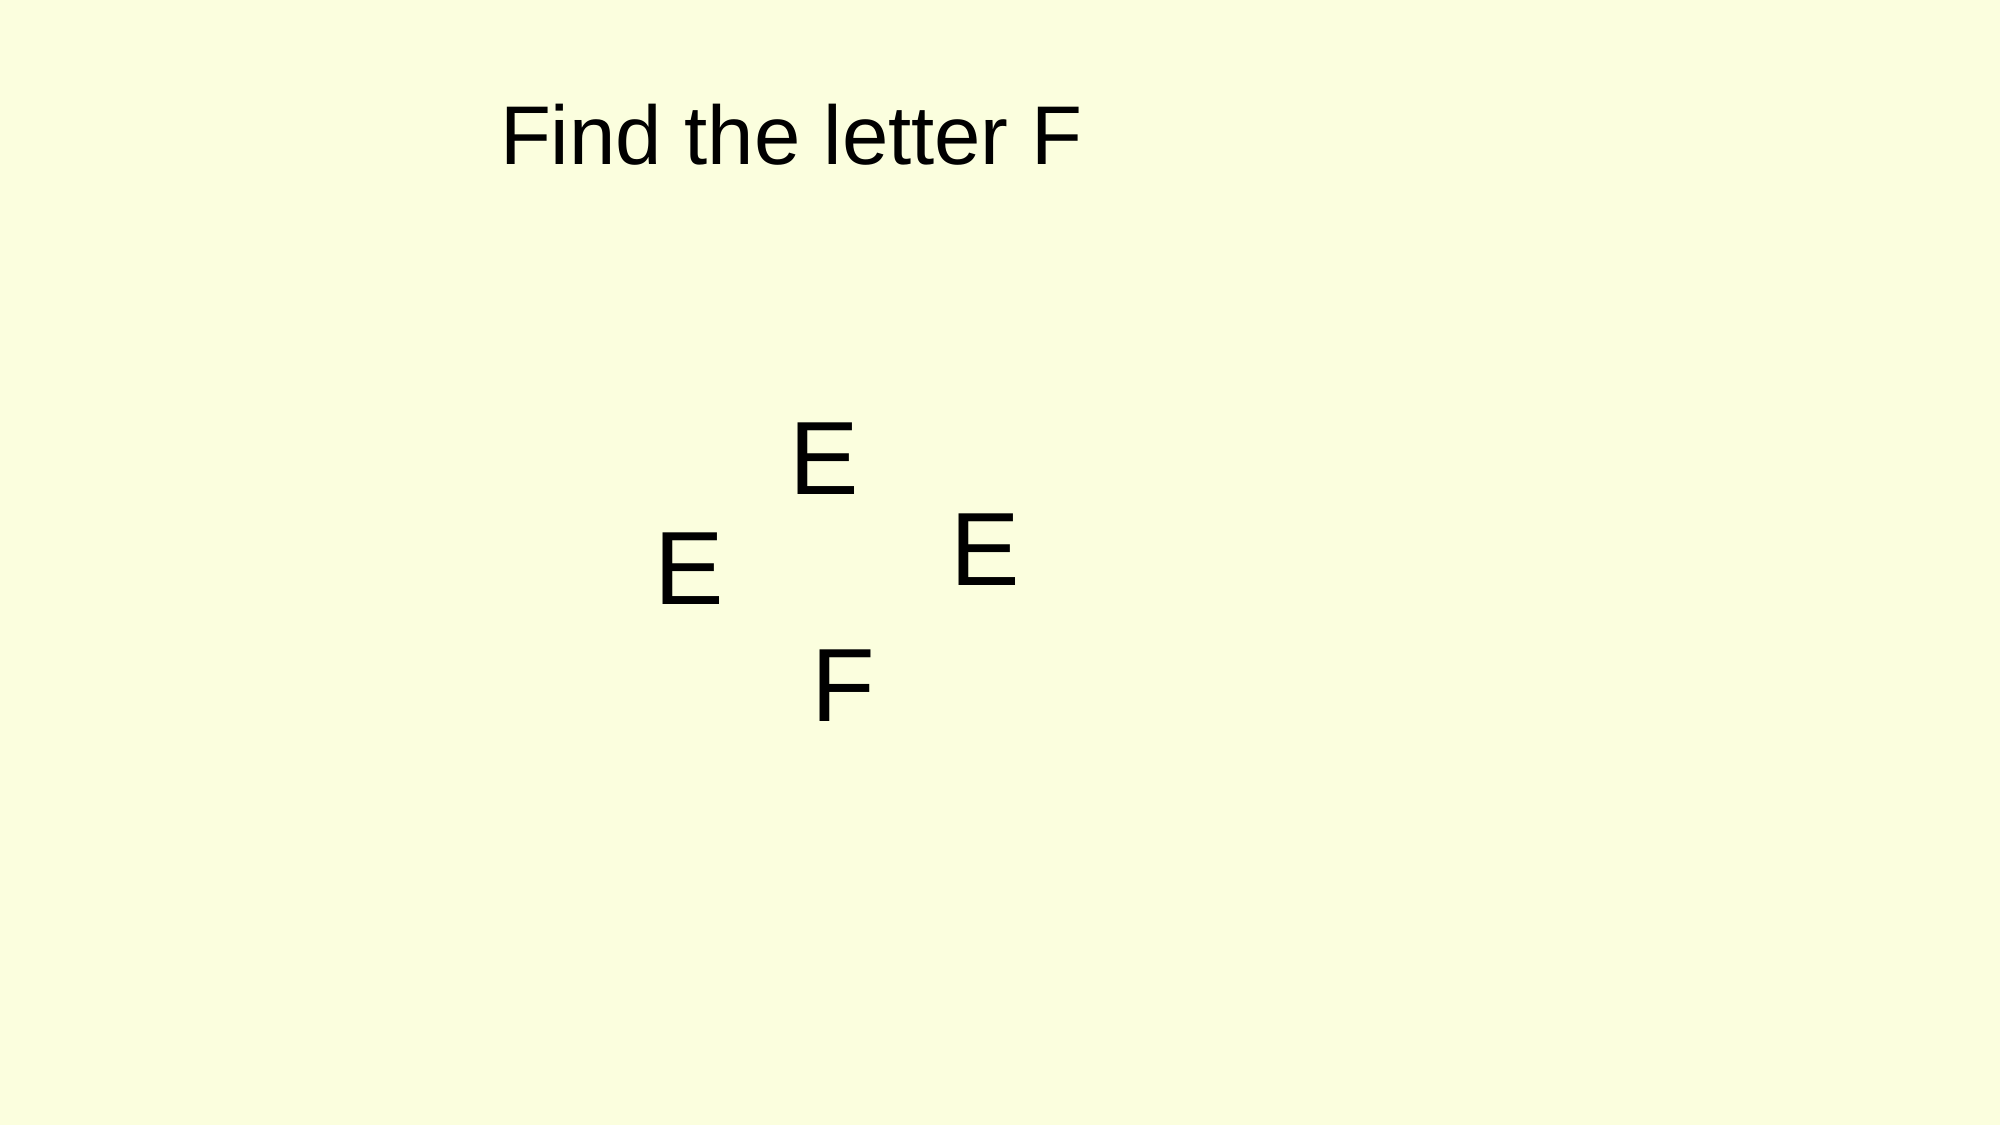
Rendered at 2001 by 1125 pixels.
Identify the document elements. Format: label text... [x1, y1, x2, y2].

text_box F [782, 610, 905, 751]
text_box Find the letter F [485, 73, 1486, 189]
text_box E [763, 382, 886, 523]
text_box E [628, 492, 751, 633]
text_box E [924, 473, 1046, 614]
